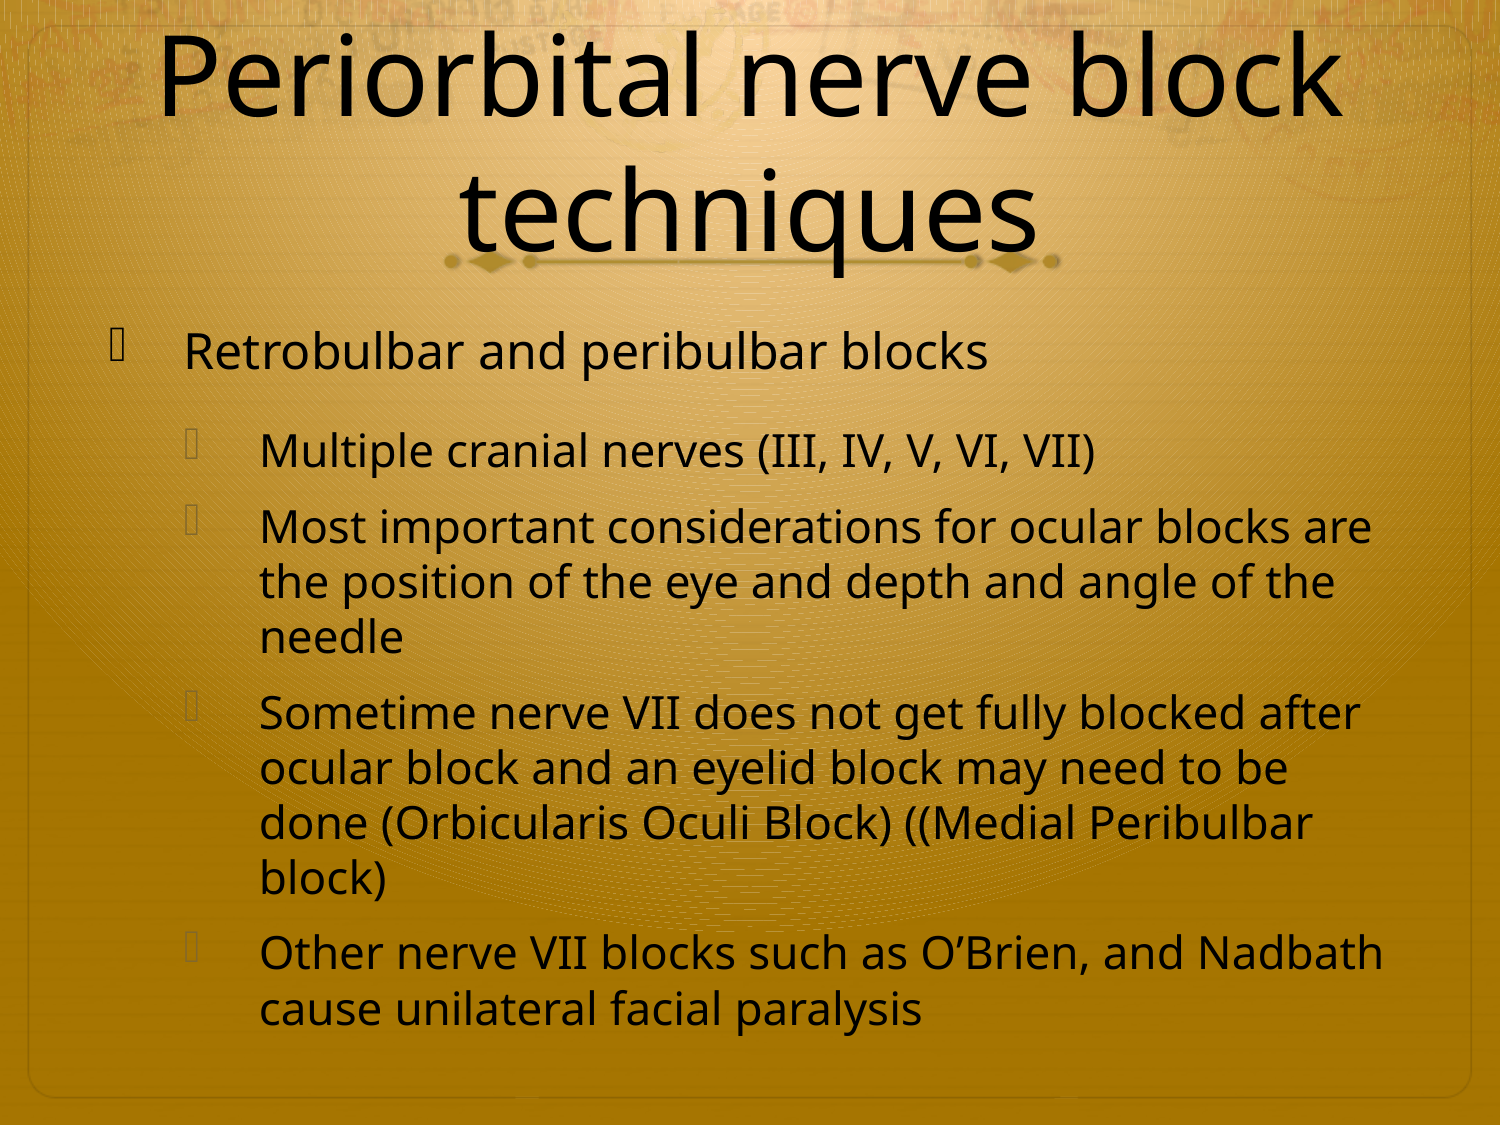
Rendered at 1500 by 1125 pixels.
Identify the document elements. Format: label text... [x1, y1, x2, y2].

picture [0, 0, 1500, 1125]
list Retrobulbar and peribulbar blocks Multiple cranial nerves (III, IV, V, VI, VII) Most important considerations for ocular blocks are the position of the eye and depth and angle of the needle Sometime nerve VII does not get fully blocked after ocular block and an eyelid block may need to be done (Orbicularis Oculi Block) ((Medial Peribulbar block) Other nerve VII blocks such as O’Brien, and Nadbath cause unilateral facial paralysis [93, 312, 1407, 988]
title Periorbital nerve block techniques [93, 45, 1407, 233]
